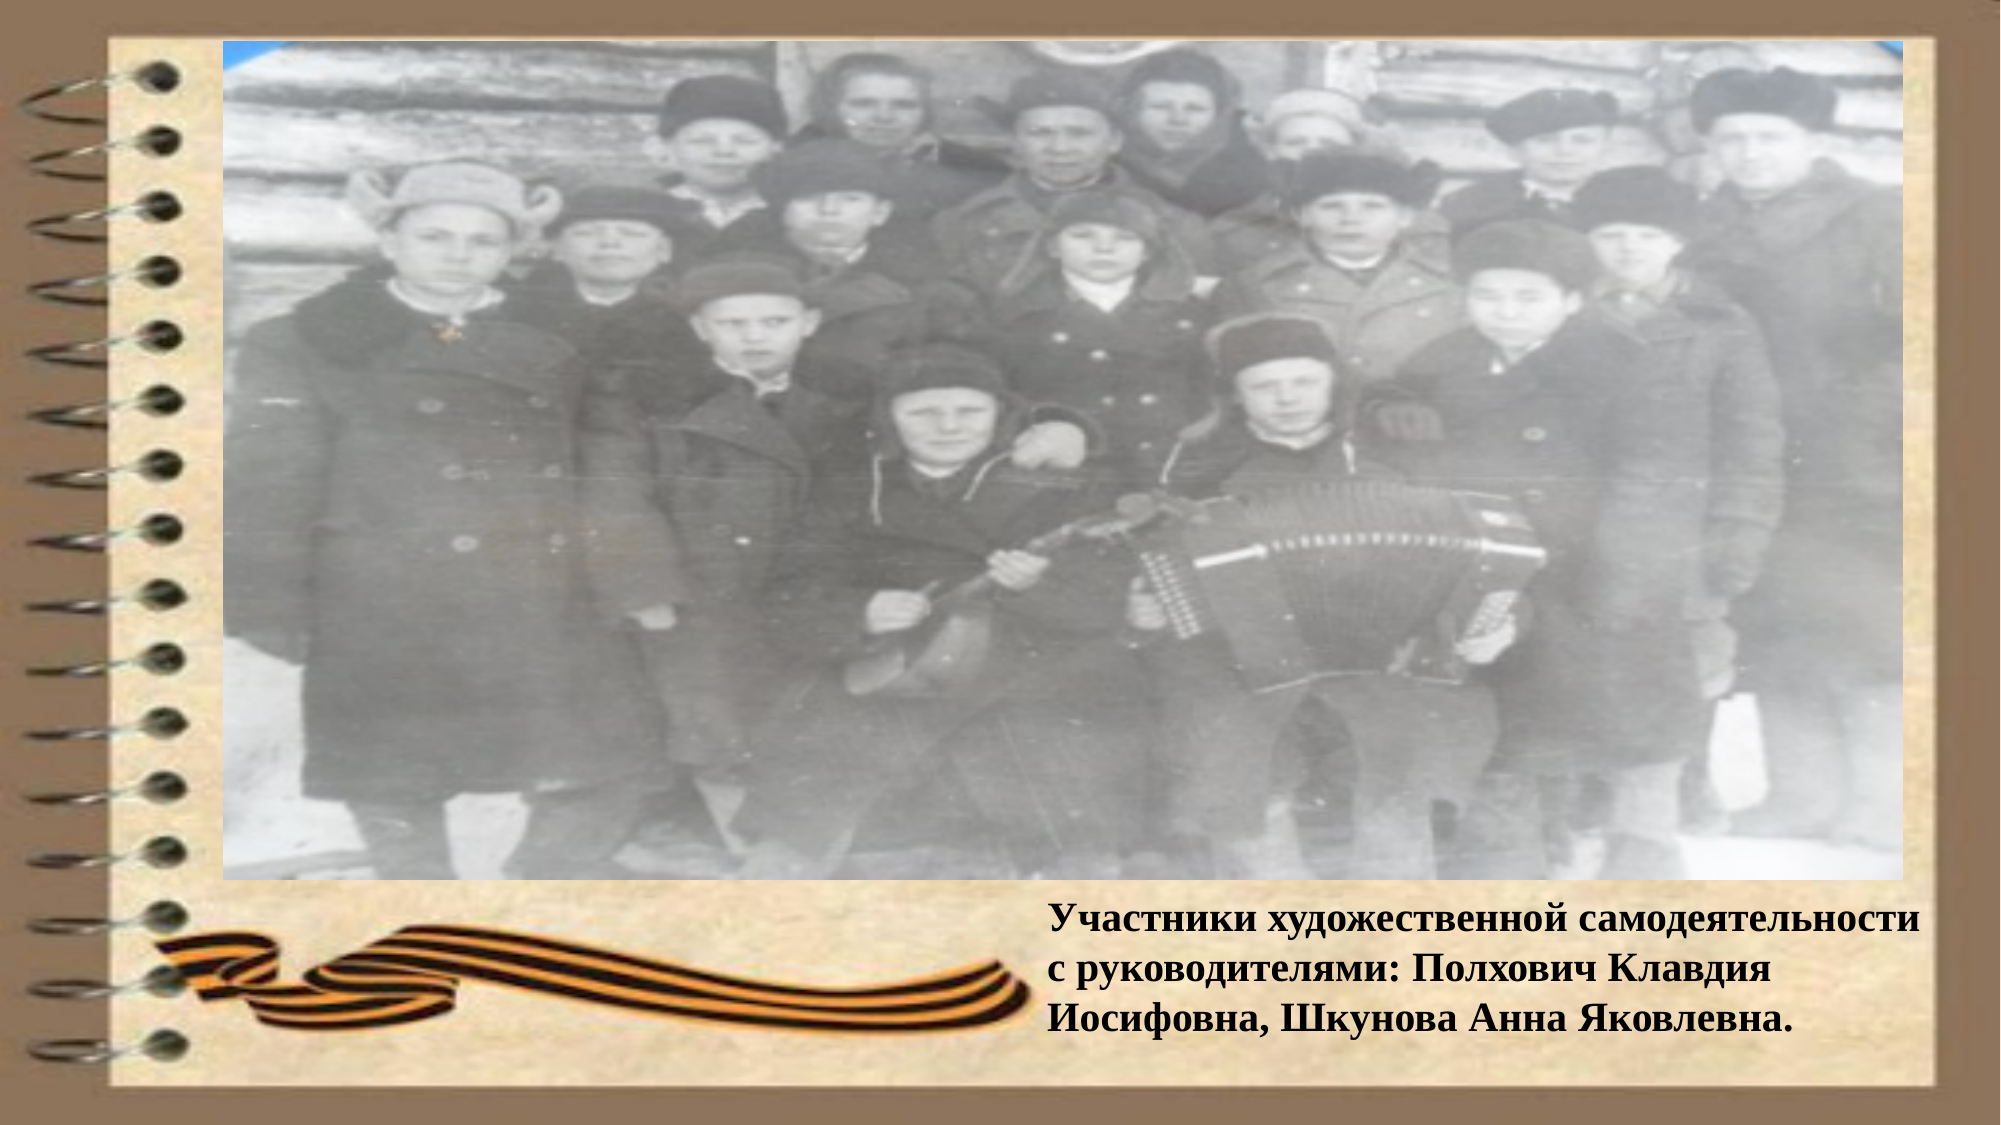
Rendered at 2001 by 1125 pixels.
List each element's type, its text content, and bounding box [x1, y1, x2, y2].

text_box Участники художественной самодеятельности с руководителями: Полхович Клавдия Иосифовна, Шкунова Анна Яковлевна. [1032, 882, 1942, 1048]
picture [0, 0, 2001, 1125]
